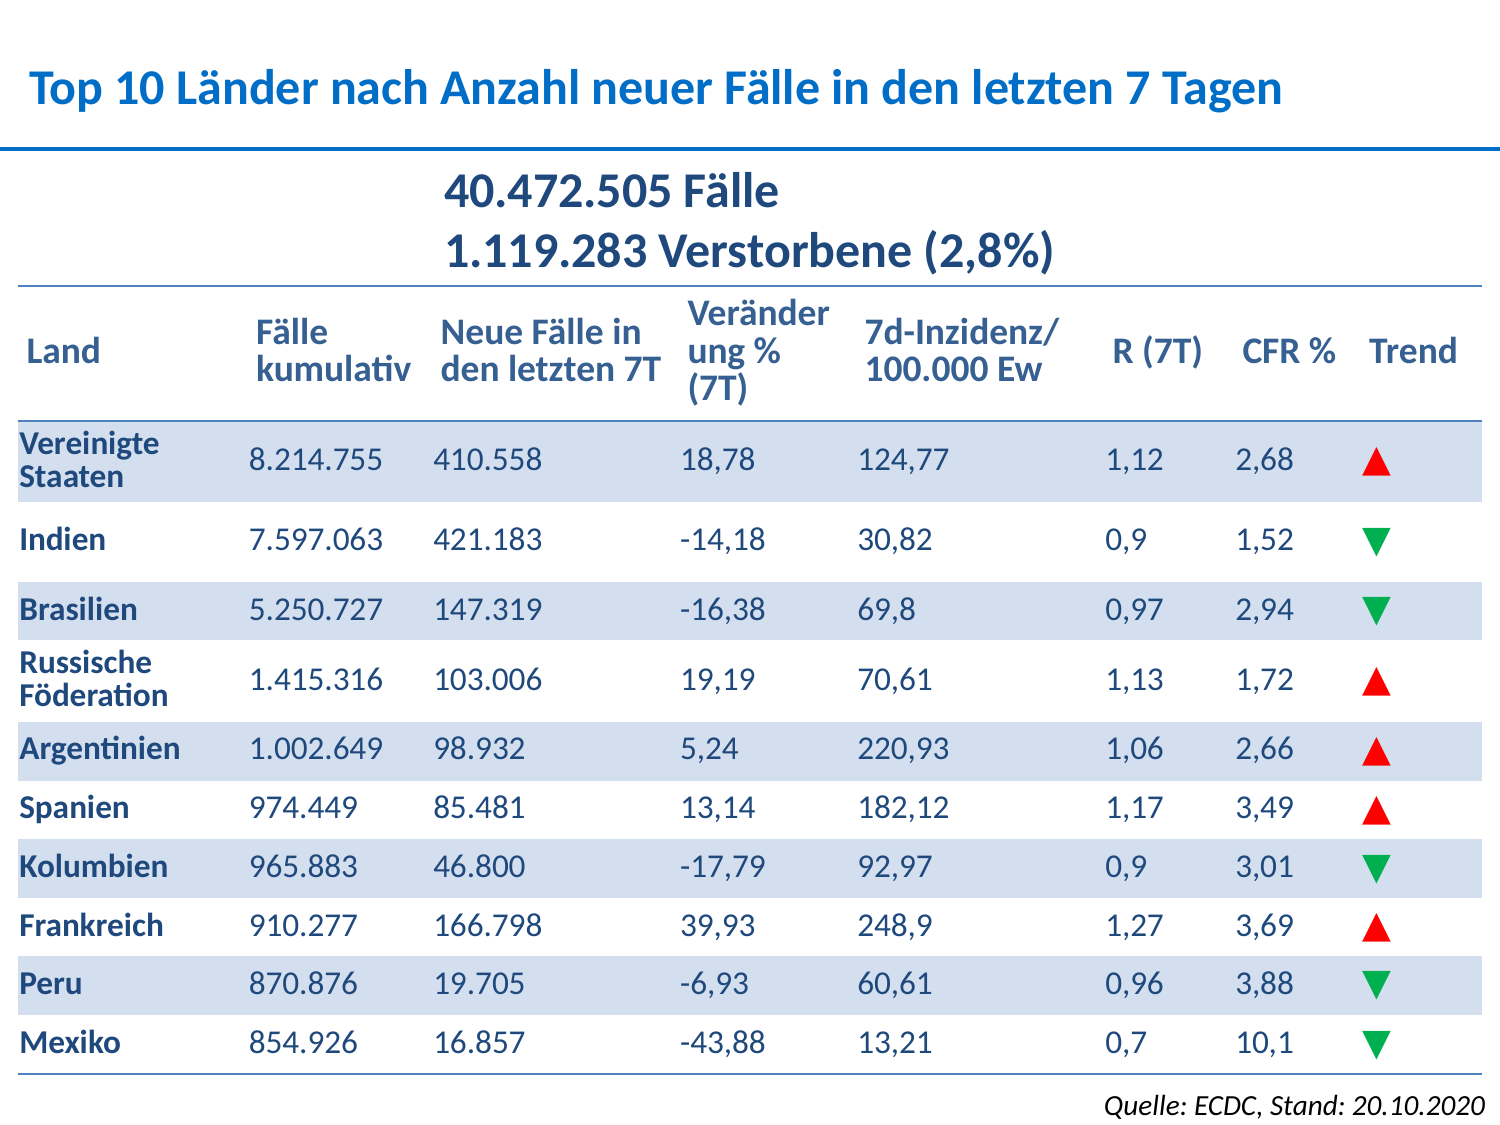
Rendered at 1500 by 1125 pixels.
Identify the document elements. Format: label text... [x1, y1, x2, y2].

table_cell 1,13 [1104, 640, 1234, 722]
text_box 40.472.505 Fälle 1.119.283 Verstorbene (2,8%) [429, 157, 1071, 285]
table_cell 0,9 [1104, 839, 1234, 898]
table_cell 965.883 [248, 839, 432, 898]
table_cell 2,68 [1234, 422, 1361, 502]
table_cell -17,79 [679, 839, 856, 898]
table_cell 1,27 [1104, 898, 1234, 956]
table_cell -43,88 [679, 1015, 856, 1073]
table_cell 1.415.316 [248, 640, 432, 722]
table_cell 3,49 [1234, 781, 1361, 839]
table_header 7d-Inzidenz/ 100.000 Ew [856, 287, 1104, 420]
table_cell Brasilien [18, 582, 248, 640]
table_cell 16.857 [432, 1015, 679, 1073]
table_cell ▼ [1361, 839, 1482, 898]
table_cell 0,7 [1104, 1015, 1234, 1073]
text_box Top 10 Länder nach Anzahl neuer Fälle in den letzten 7 Tagen [29, 54, 1474, 115]
table_cell ▼ [1361, 582, 1482, 640]
table_cell 2,66 [1234, 722, 1361, 781]
table_cell 124,77 [856, 422, 1104, 502]
table_cell 2,94 [1234, 582, 1361, 640]
table_cell Mexiko [18, 1015, 248, 1073]
table_cell 103.006 [432, 640, 679, 722]
table_header Trend [1361, 287, 1482, 420]
table_cell 13,21 [856, 1015, 1104, 1073]
table_cell ▲ [1361, 722, 1482, 781]
table_cell 421.183 [432, 502, 679, 582]
table_cell 147.319 [432, 582, 679, 640]
table_cell Frankreich [18, 898, 248, 956]
table_cell 854.926 [248, 1015, 432, 1073]
table_cell 974.449 [248, 781, 432, 839]
table_cell ▲ [1361, 898, 1482, 956]
table_cell 0,9 [1104, 502, 1234, 582]
table_cell Argentinien [18, 722, 248, 781]
table_header Veränderung % (7T) [679, 287, 856, 420]
table_cell 220,93 [856, 722, 1104, 781]
table_cell ▲ [1361, 422, 1482, 502]
table_cell 5.250.727 [248, 582, 432, 640]
table_cell Vereinigte Staaten [18, 422, 248, 502]
table_cell 85.481 [432, 781, 679, 839]
table_cell 39,93 [679, 898, 856, 956]
table_header R (7T) [1104, 287, 1234, 420]
table_cell 0,97 [1104, 582, 1234, 640]
table_cell 870.876 [248, 956, 432, 1015]
table_cell 46.800 [432, 839, 679, 898]
table_cell 182,12 [856, 781, 1104, 839]
table_cell ▼ [1361, 956, 1482, 1015]
table_header Neue Fälle in den letzten 7T [432, 287, 679, 420]
table_cell Russische Föderation [18, 640, 248, 722]
table_cell 18,78 [679, 422, 856, 502]
table_cell 92,97 [856, 839, 1104, 898]
table_cell ▼ [1361, 1015, 1482, 1073]
table_cell -14,18 [679, 502, 856, 582]
table_cell 410.558 [432, 422, 679, 502]
table_cell 69,8 [856, 582, 1104, 640]
table_cell 8.214.755 [248, 422, 432, 502]
table_cell 60,61 [856, 956, 1104, 1015]
table_cell 248,9 [856, 898, 1104, 956]
table_cell 13,14 [679, 781, 856, 839]
table_cell Kolumbien [18, 839, 248, 898]
table_header Fälle kumulativ [248, 287, 432, 420]
table_cell ▼ [1361, 502, 1482, 582]
table_cell 166.798 [432, 898, 679, 956]
table_cell 3,69 [1234, 898, 1361, 956]
table_cell -6,93 [679, 956, 856, 1015]
table_cell 1,72 [1234, 640, 1361, 722]
table_cell 7.597.063 [248, 502, 432, 582]
table_cell 0,96 [1104, 956, 1234, 1015]
table_cell Spanien [18, 781, 248, 839]
table_cell 70,61 [856, 640, 1104, 722]
text_box Quelle: ECDC, Stand: 20.10.2020 [968, 1078, 1500, 1125]
table_cell 19.705 [432, 956, 679, 1015]
table_cell Indien [18, 502, 248, 582]
table_header CFR % [1234, 287, 1361, 420]
table_cell 98.932 [432, 722, 679, 781]
table_cell 1,12 [1104, 422, 1234, 502]
table_cell 10,1 [1234, 1015, 1361, 1073]
table_cell 1.002.649 [248, 722, 432, 781]
table_cell 910.277 [248, 898, 432, 956]
table_cell 3,01 [1234, 839, 1361, 898]
table_cell ▲ [1361, 640, 1482, 722]
table_cell 1,52 [1234, 502, 1361, 582]
table_header Land [18, 287, 248, 420]
table_cell Peru [18, 956, 248, 1015]
table_cell 30,82 [856, 502, 1104, 582]
table_cell 19,19 [679, 640, 856, 722]
table_cell ▲ [1361, 781, 1482, 839]
table_cell -16,38 [679, 582, 856, 640]
table_cell 5,24 [679, 722, 856, 781]
table_cell 1,17 [1104, 781, 1234, 839]
table_cell 3,88 [1234, 956, 1361, 1015]
table_cell 1,06 [1104, 722, 1234, 781]
